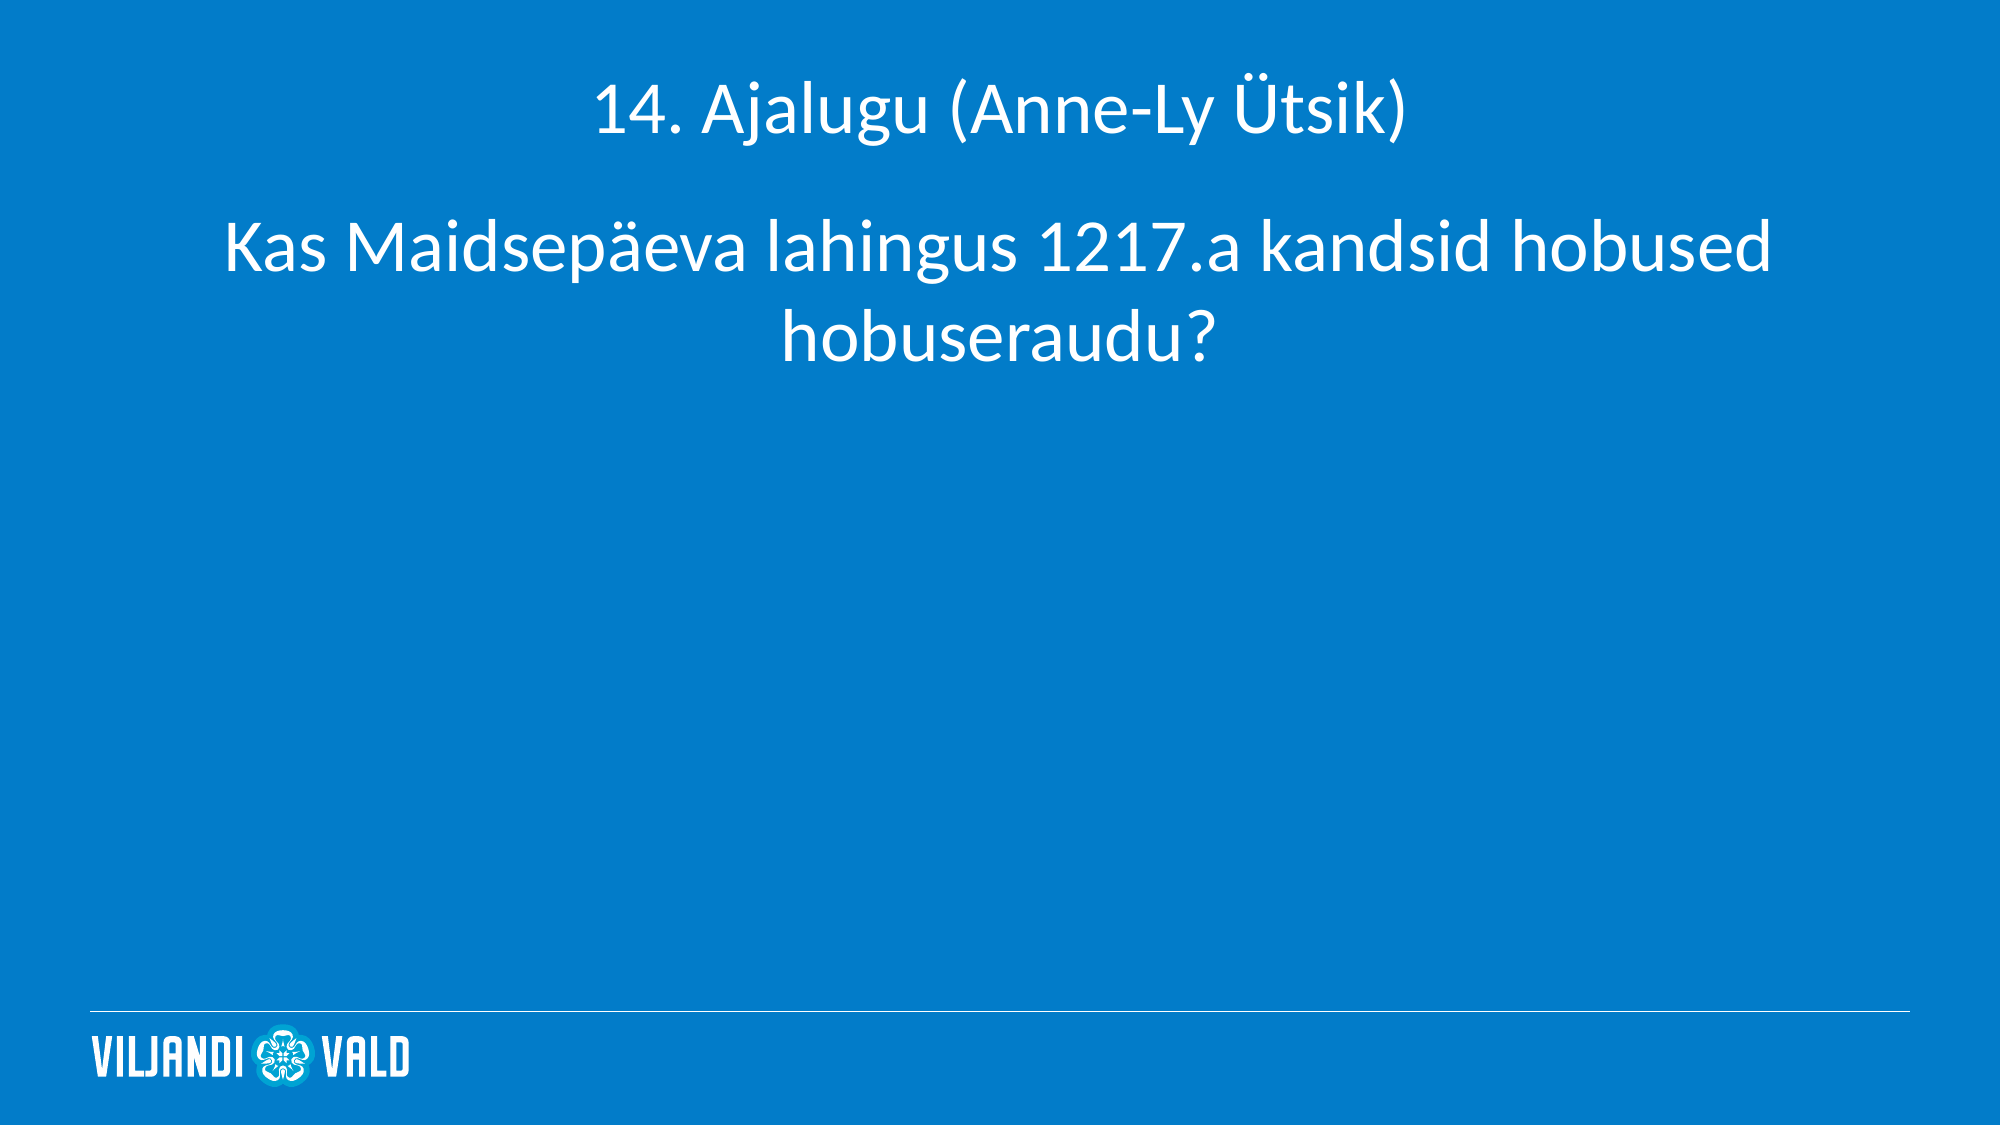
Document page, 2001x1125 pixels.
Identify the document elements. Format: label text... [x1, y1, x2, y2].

title 14. Ajalugu (Anne-Ly Ütsik) [99, 45, 1900, 162]
list Kas Maidsepäeva lahingus 1217.a kandsid hobused hobuseraudu? [99, 186, 1900, 1005]
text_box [90, 1022, 410, 1089]
